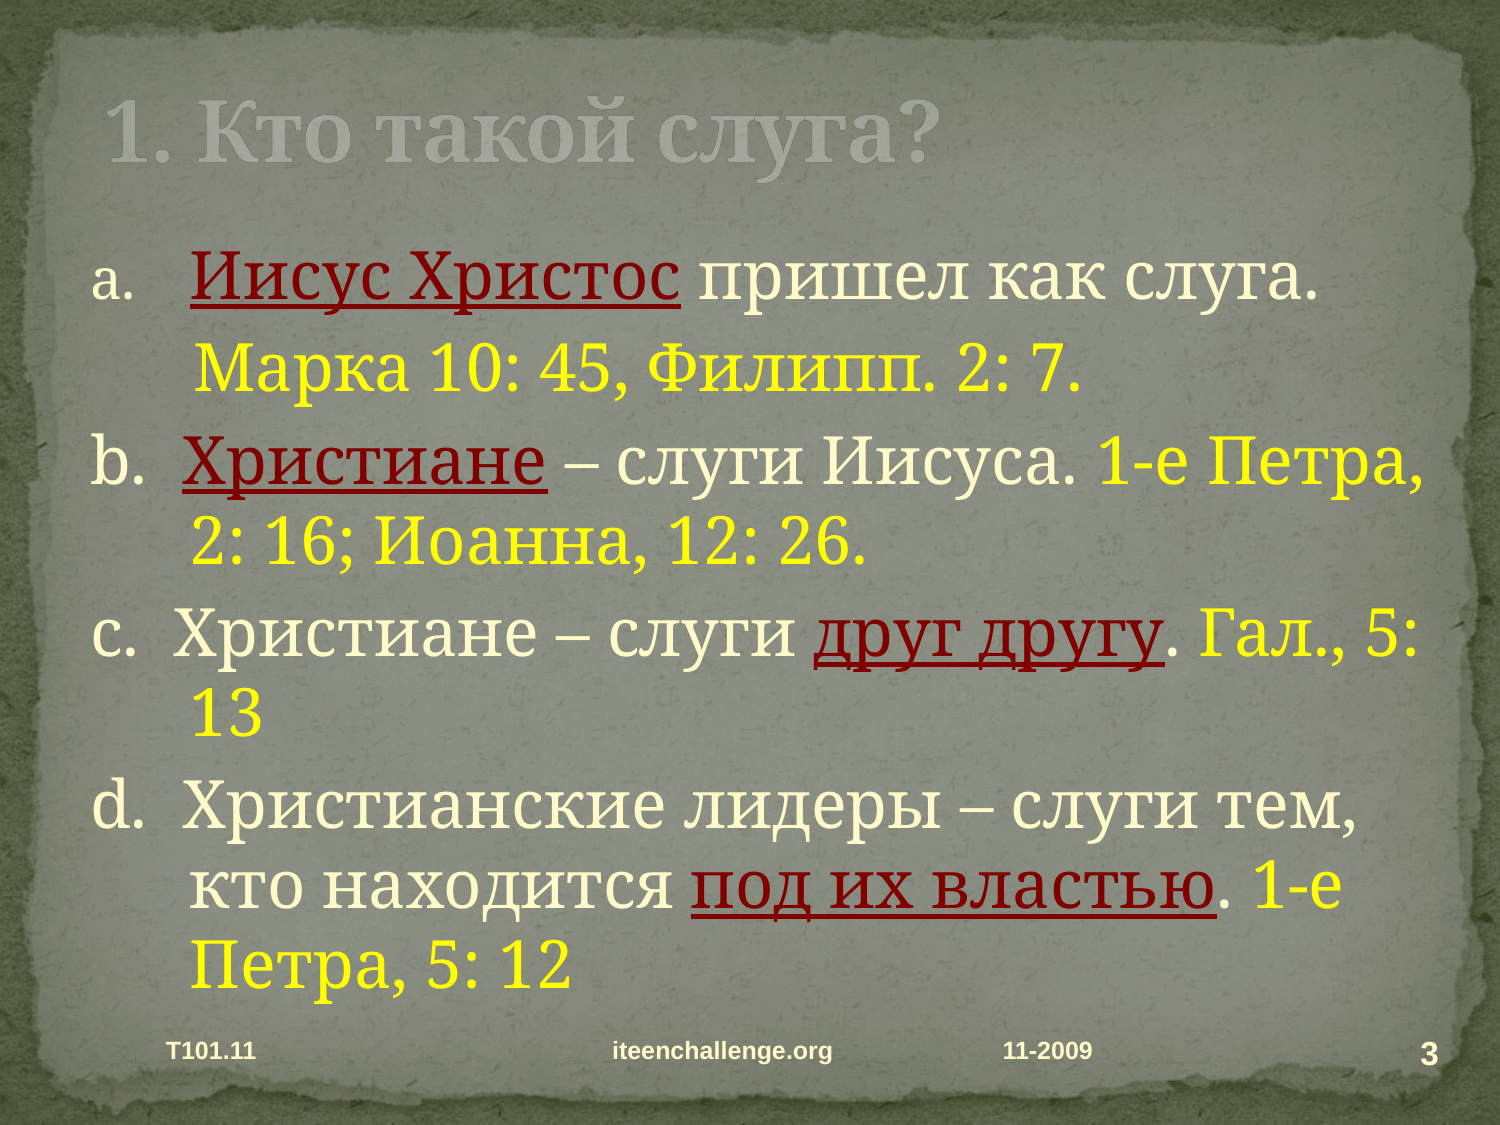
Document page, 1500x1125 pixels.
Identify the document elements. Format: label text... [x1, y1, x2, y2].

slide_number 11-2009 [987, 1017, 1375, 1081]
footer T101.11 iteenchallenge.org [50, 1017, 850, 1081]
list Иисус Христос пришел как слуга. Марка 10: 45, Филипп. 2: 7. b. Христиане – слуги Иисуса. 1-е Петра, 2: 16; Иоанна, 12: 26. c. Христиане – слуги друг другу. Гал., 5: 13 d. Христианские лидеры – слуги тем, кто находится под их властью. 1-е Петра, 5: 12 [74, 224, 1463, 1001]
title 1. Кто такой слуга? [87, 0, 975, 188]
slide_number 3 [1379, 1014, 1480, 1090]
